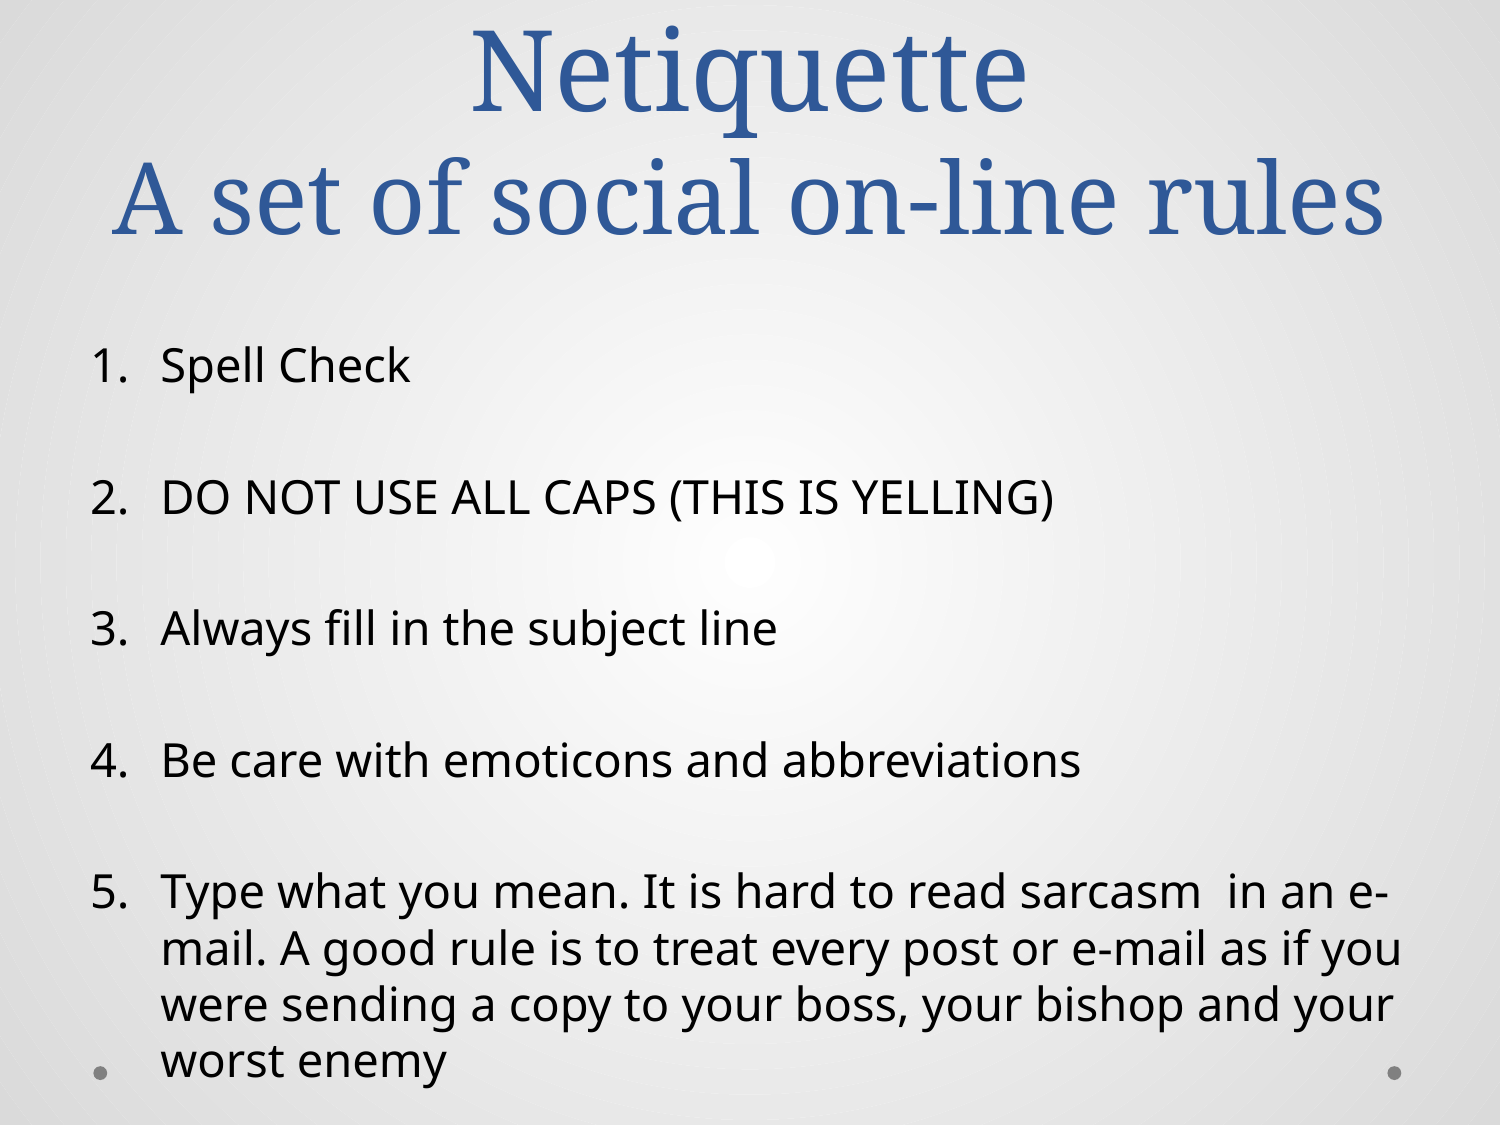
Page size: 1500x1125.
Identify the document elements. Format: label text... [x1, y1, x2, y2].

list Spell Check DO NOT USE ALL CAPS (THIS IS YELLING) Always fill in the subject line Be care with emoticons and abbreviations Type what you mean. It is hard to read sarcasm in an e-mail. A good rule is to treat every post or e-mail as if you were sending a copy to your boss, your bishop and your worst enemy [75, 262, 1425, 1100]
title Netiquette A set of social on-line rules [75, 0, 1425, 262]
